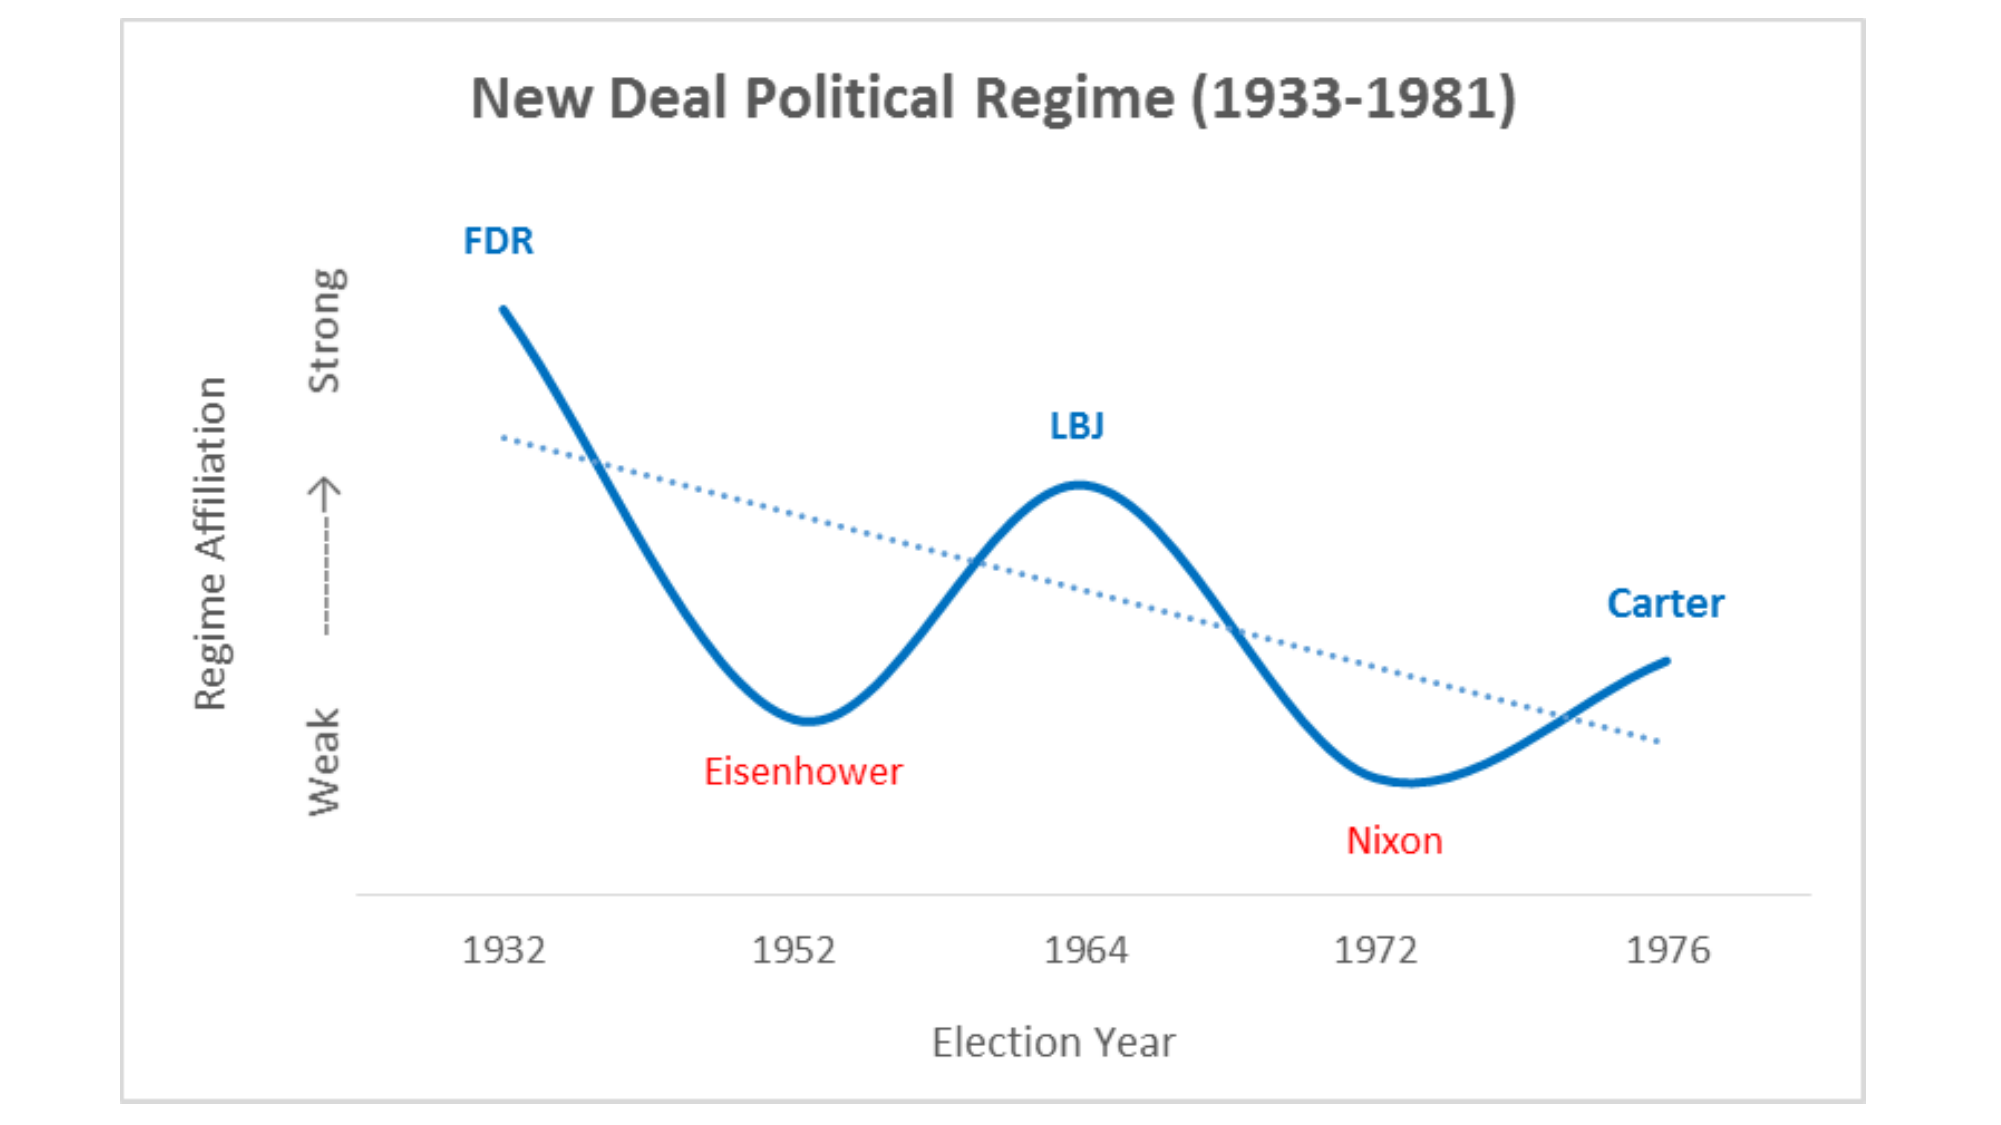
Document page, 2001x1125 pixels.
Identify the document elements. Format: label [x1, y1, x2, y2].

picture [120, 18, 1866, 1104]
